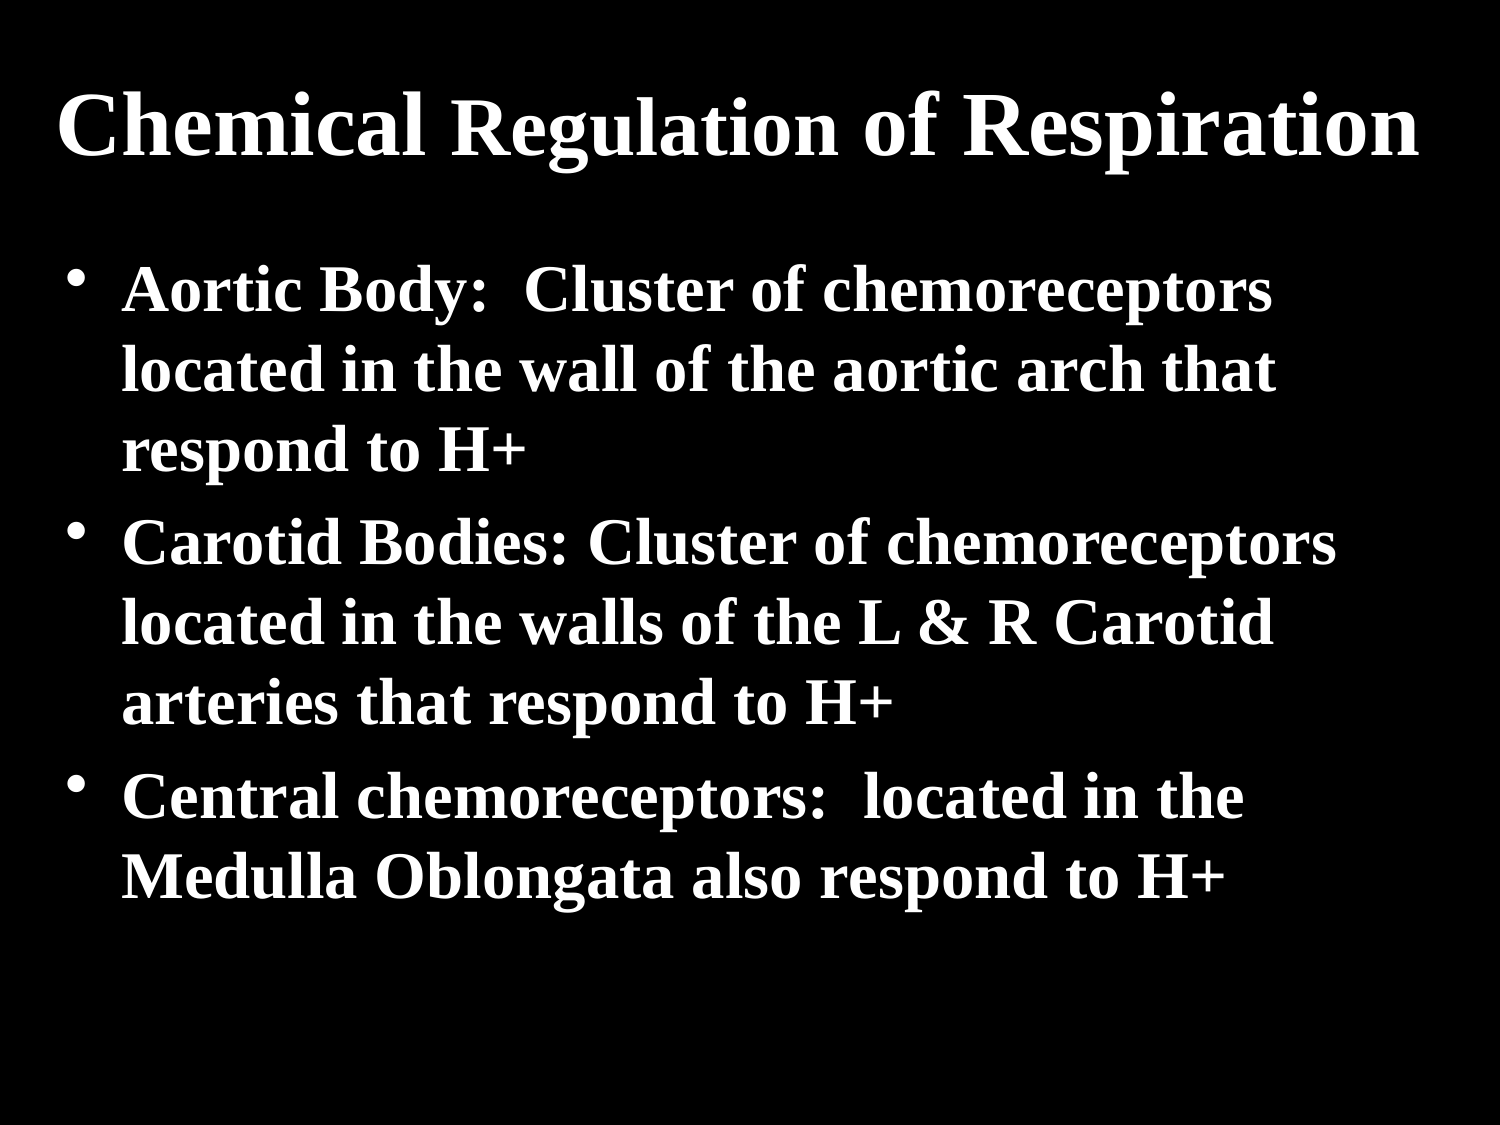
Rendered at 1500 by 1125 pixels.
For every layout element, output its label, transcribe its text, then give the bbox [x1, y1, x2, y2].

list Aortic Body: Cluster of chemoreceptors located in the wall of the aortic arch that respond to H+ Carotid Bodies: Cluster of chemoreceptors located in the walls of the L & R Carotid arteries that respond to H+ Central chemoreceptors: located in the Medulla Oblongata also respond to H+ [49, 237, 1451, 1001]
title Chemical Regulation of Respiration [0, 49, 1500, 188]
